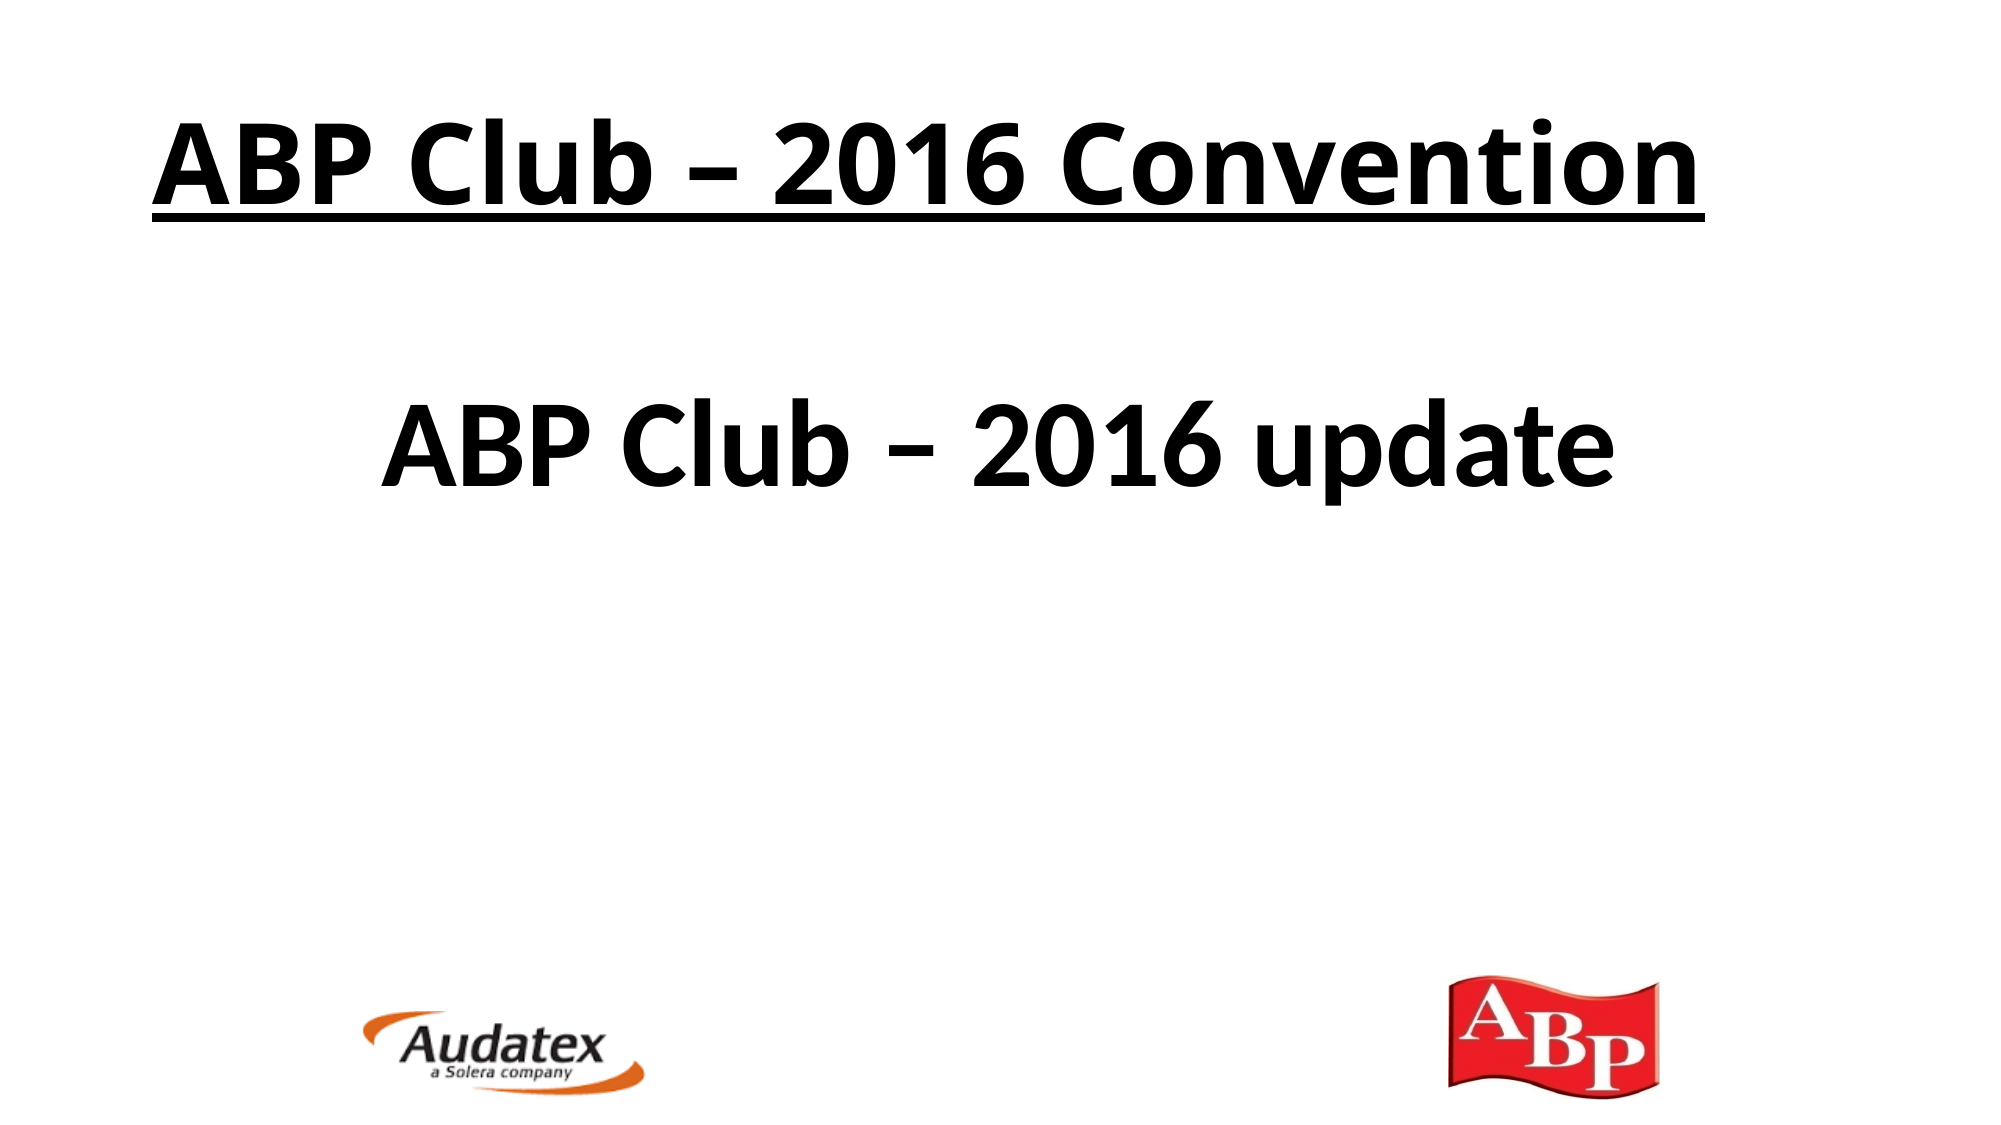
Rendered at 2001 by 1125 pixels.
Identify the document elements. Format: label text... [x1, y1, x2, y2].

title ABP Club – 2016 Convention [137, 59, 1863, 278]
picture [1448, 975, 1660, 1100]
list ABP Club – 2016 update [303, 262, 1697, 1005]
picture [362, 1011, 650, 1098]
